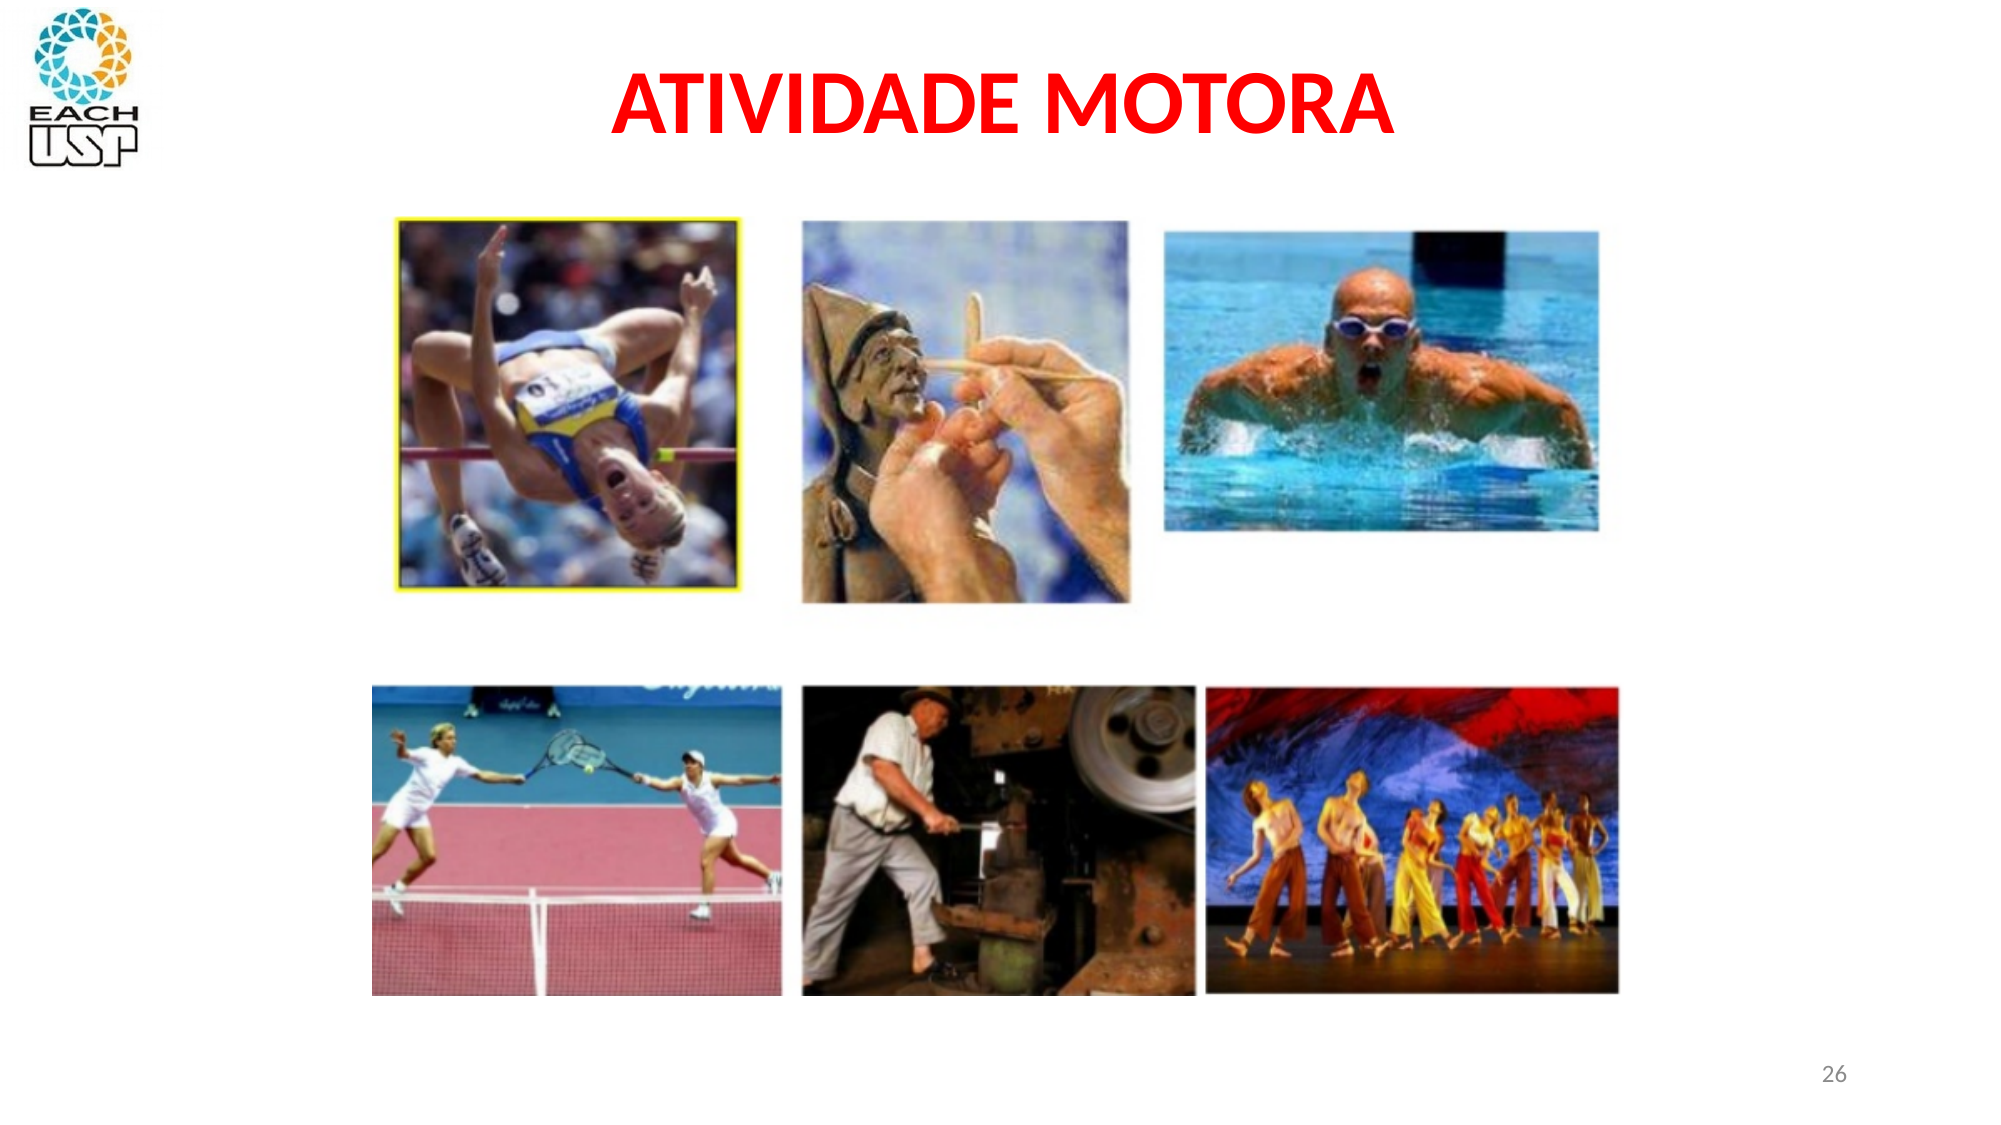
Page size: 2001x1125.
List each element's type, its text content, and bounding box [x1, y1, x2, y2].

picture [372, 216, 1627, 996]
picture [0, 7, 164, 171]
title ATIVIDADE MOTORA [596, 27, 1483, 180]
slide_number 26 [1412, 1042, 1863, 1103]
